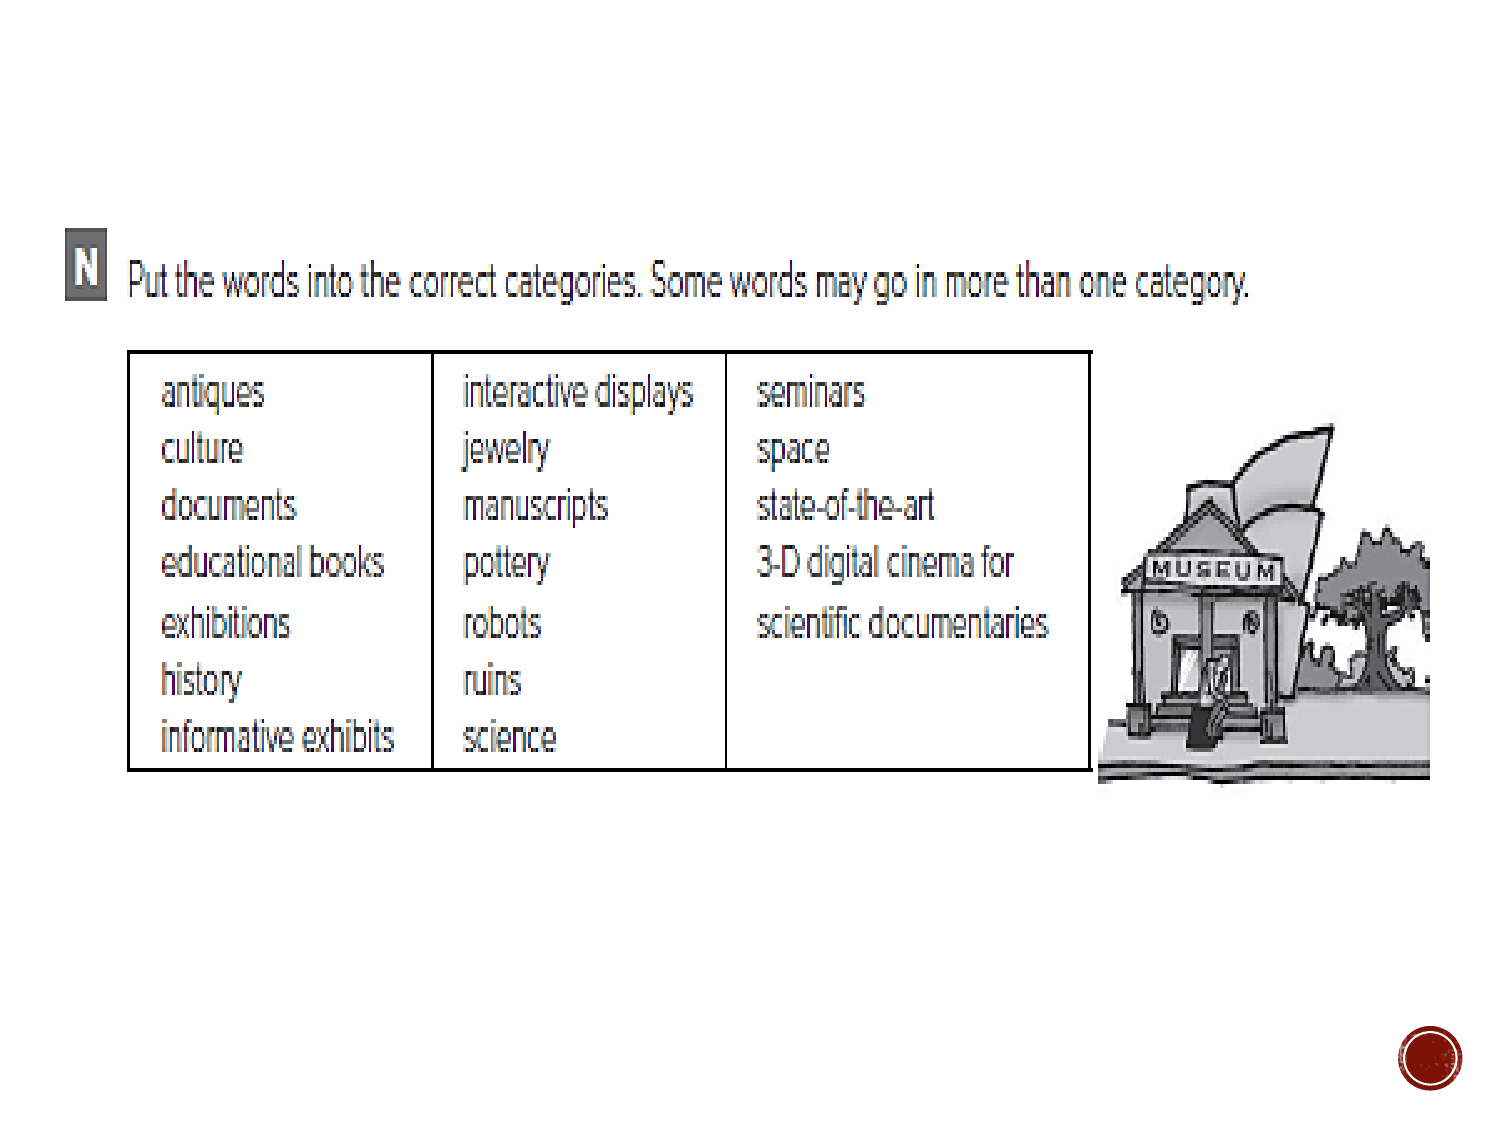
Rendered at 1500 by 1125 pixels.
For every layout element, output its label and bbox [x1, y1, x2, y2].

picture [48, 213, 1475, 791]
